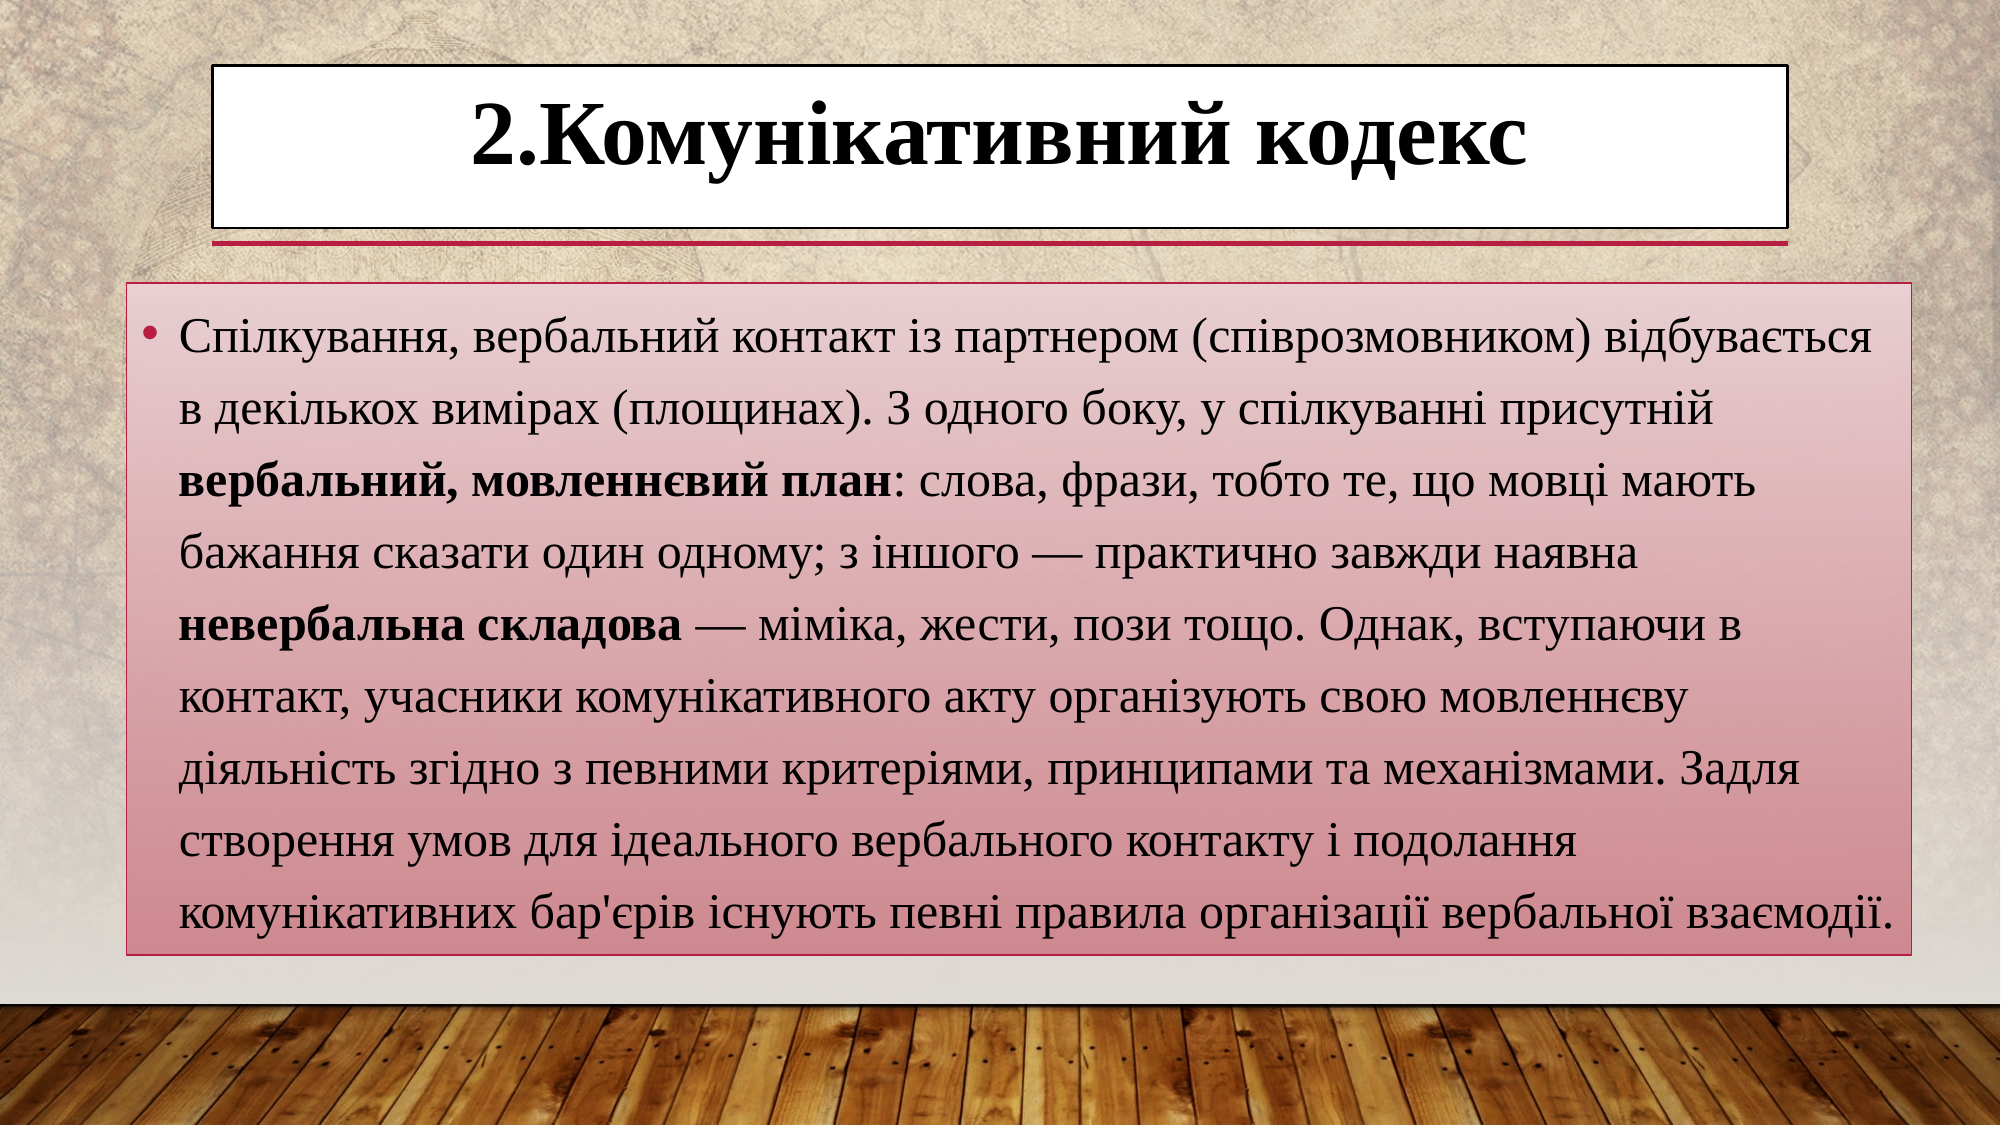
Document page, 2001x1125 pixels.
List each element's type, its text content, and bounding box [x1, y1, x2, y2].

list Спілкування, вербальний контакт із партнером (співрозмовником) відбувається в декількох вимірах (площинах). З одного боку, у спілкуванні присутній вербальний, мовленнєвий план: слова, фрази, тобто те, що мовці мають бажання сказати один одному; з іншого — практично завжди наявна невербальна складова — міміка, жести, пози тощо. Однак, вступаючи в контакт, учасники комунікативного акту організують свою мовленнєву діяльність згідно з певними критеріями, принципами та механізмами. Задля створення умов для ідеального вербального контакту і подолання комунікативних бар'єрів існують певні правила організації вербальної взаємодії. [126, 282, 1912, 956]
title 2.Комунікативний кодекс [211, 64, 1789, 229]
picture [0, 1004, 2000, 1125]
